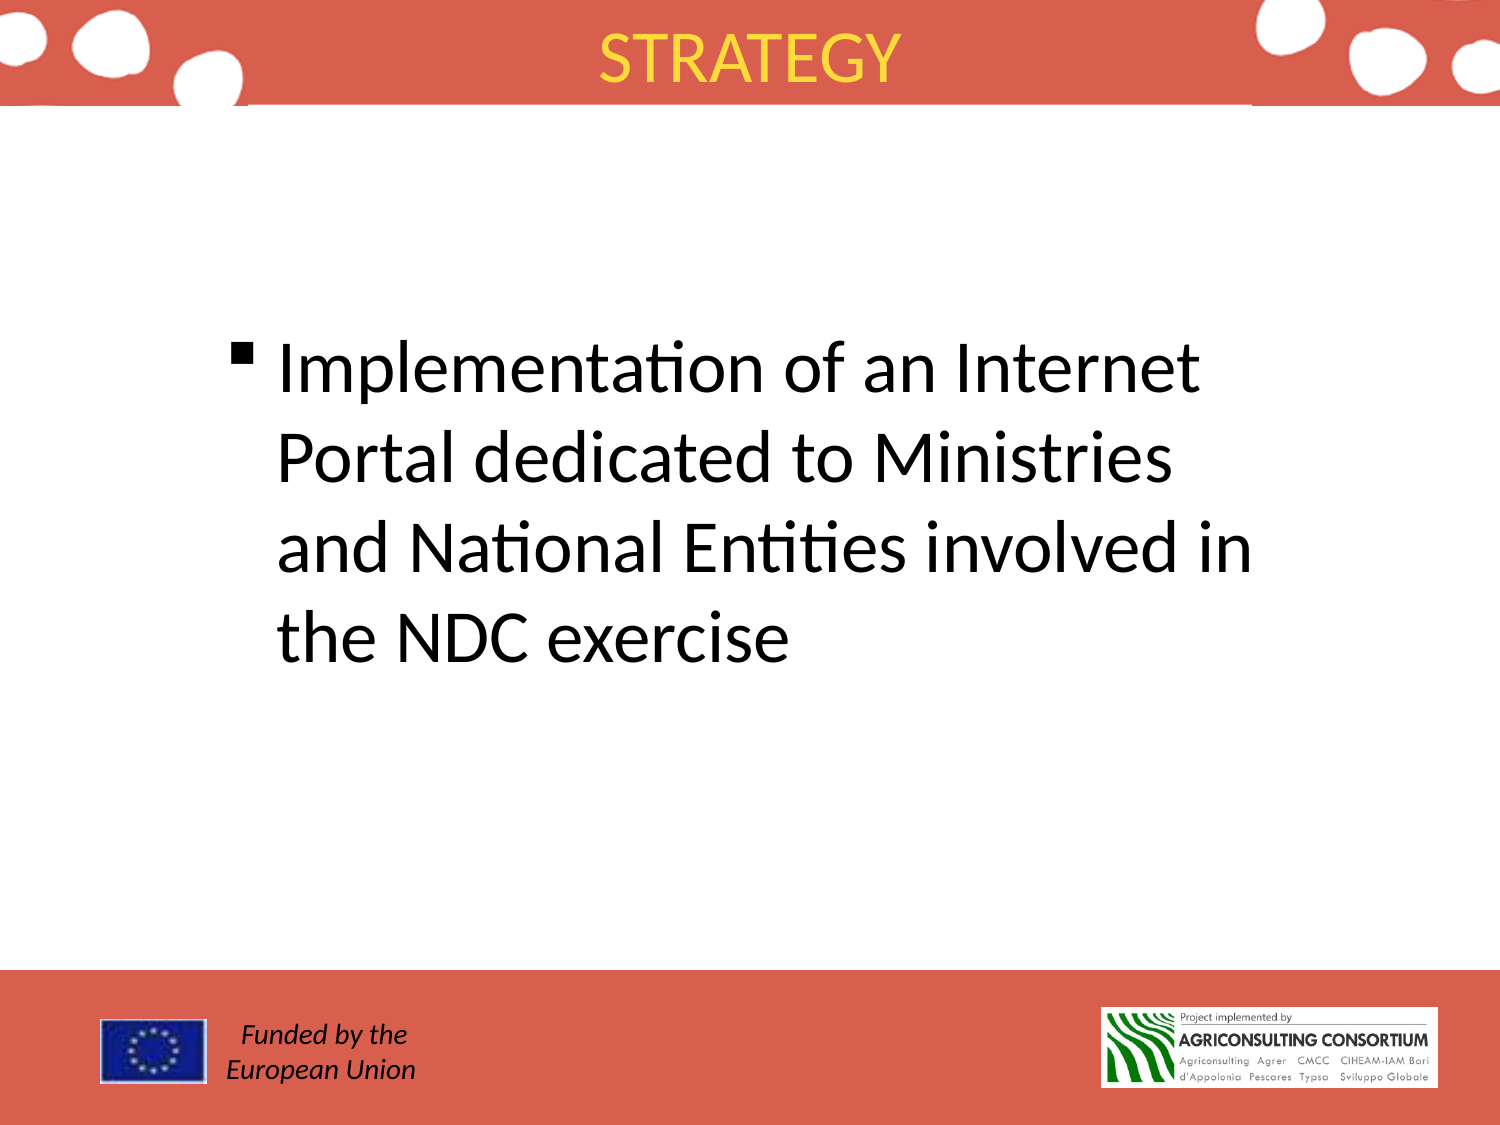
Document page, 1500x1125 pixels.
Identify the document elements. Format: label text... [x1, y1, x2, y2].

picture [1252, 0, 1500, 106]
picture [0, 0, 248, 106]
text_box STRATEGY [248, 0, 1250, 105]
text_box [0, 972, 1500, 1125]
text_box Implementation of an Internet Portal dedicated to Ministries and National Entities involved in the NDC exercise [210, 309, 1278, 685]
